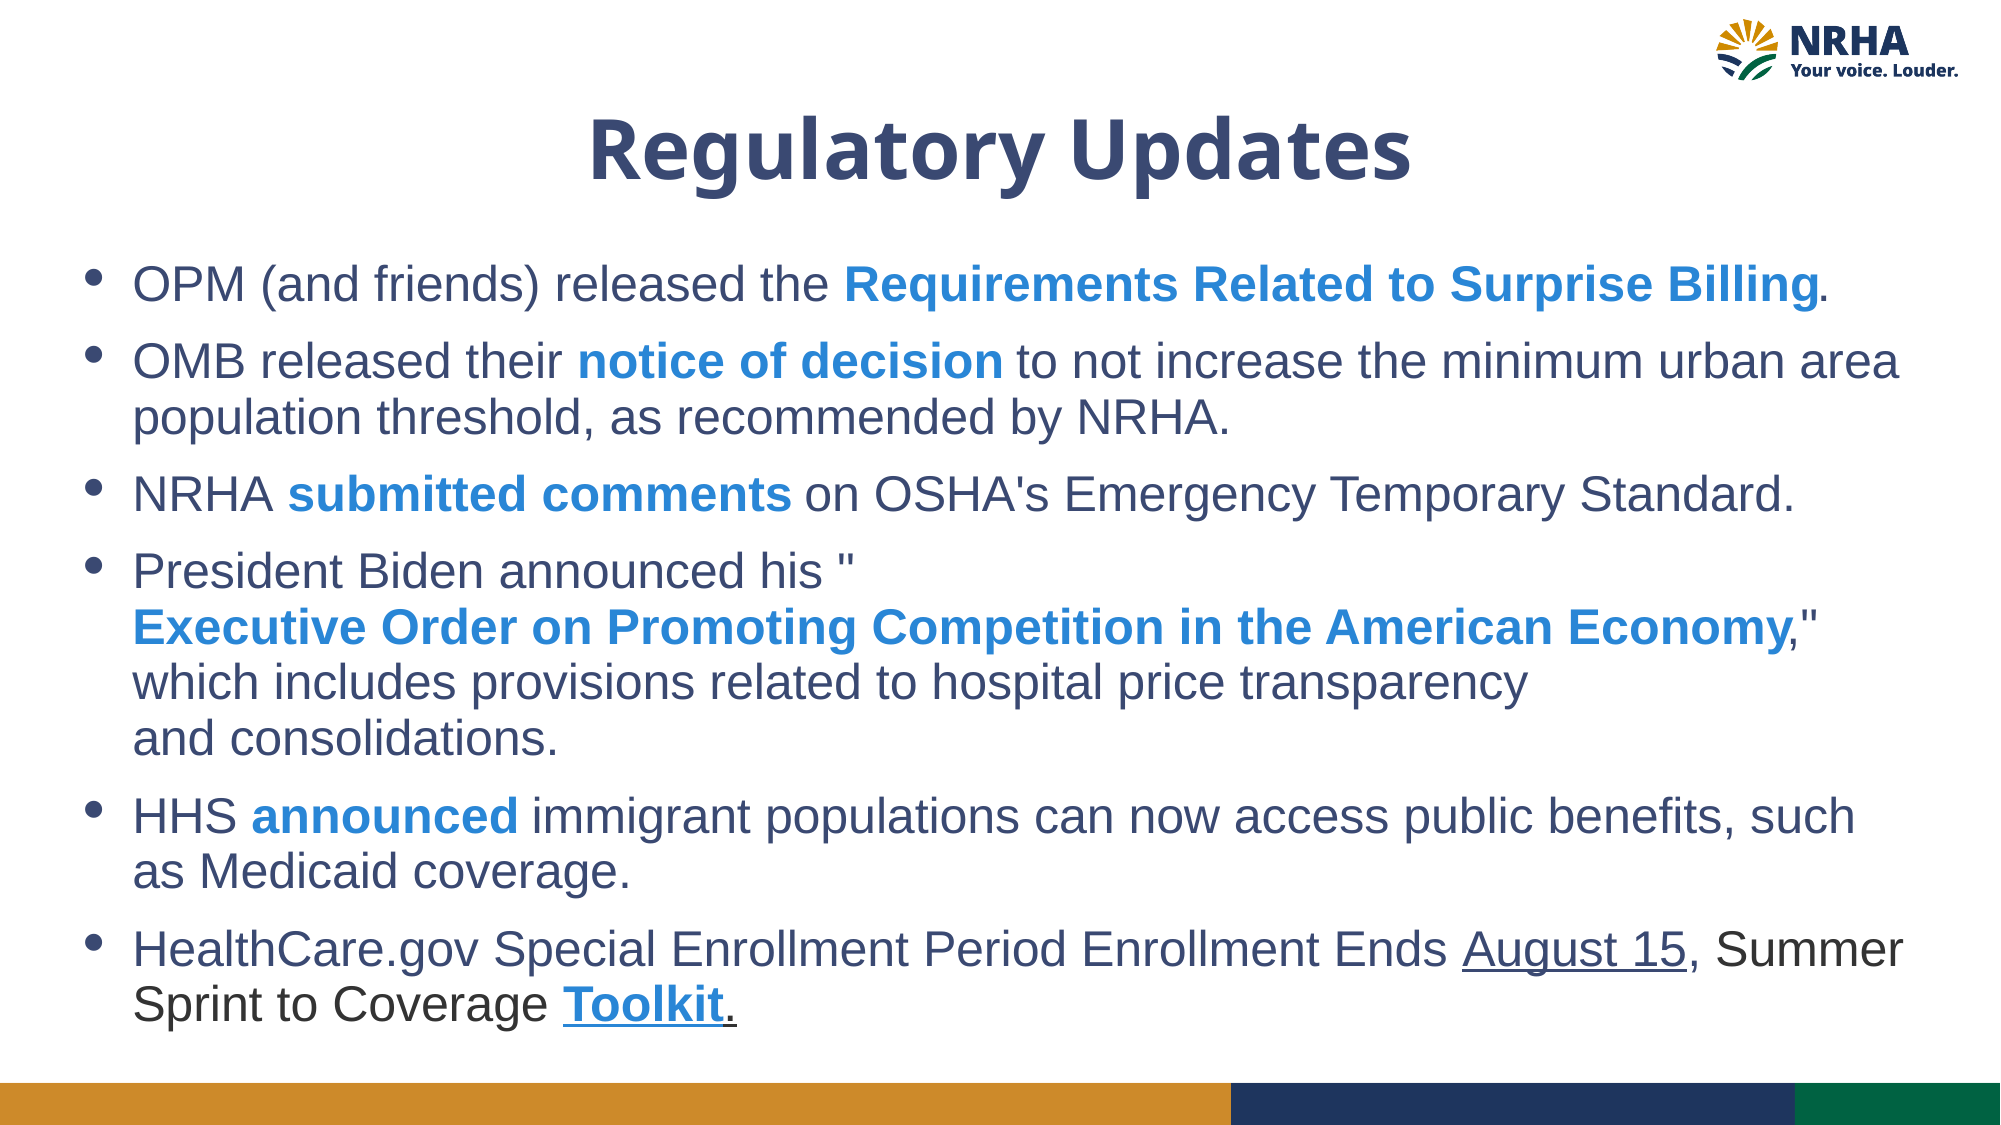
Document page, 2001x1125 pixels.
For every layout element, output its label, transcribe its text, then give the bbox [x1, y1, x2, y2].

text_box Regulatory Updates [137, 40, 1863, 258]
text_box OPM (and friends) released the Requirements Related to Surprise Billing. OMB released their notice of decision to not increase the minimum urban area population threshold, as recommended by NRHA. NRHA submitted comments on OSHA's Emergency Temporary Standard. President Biden announced his "Executive Order on Promoting Competition in the American Economy," which includes provisions related to hospital price transparency and consolidations. HHS announced immigrant populations can now access public benefits, such as Medicaid coverage. HealthCare.gov Special Enrollment Period Enrollment Ends August 15, Summer Sprint to Coverage Toolkit. [70, 248, 1930, 1042]
picture [0, 0, 2000, 1125]
